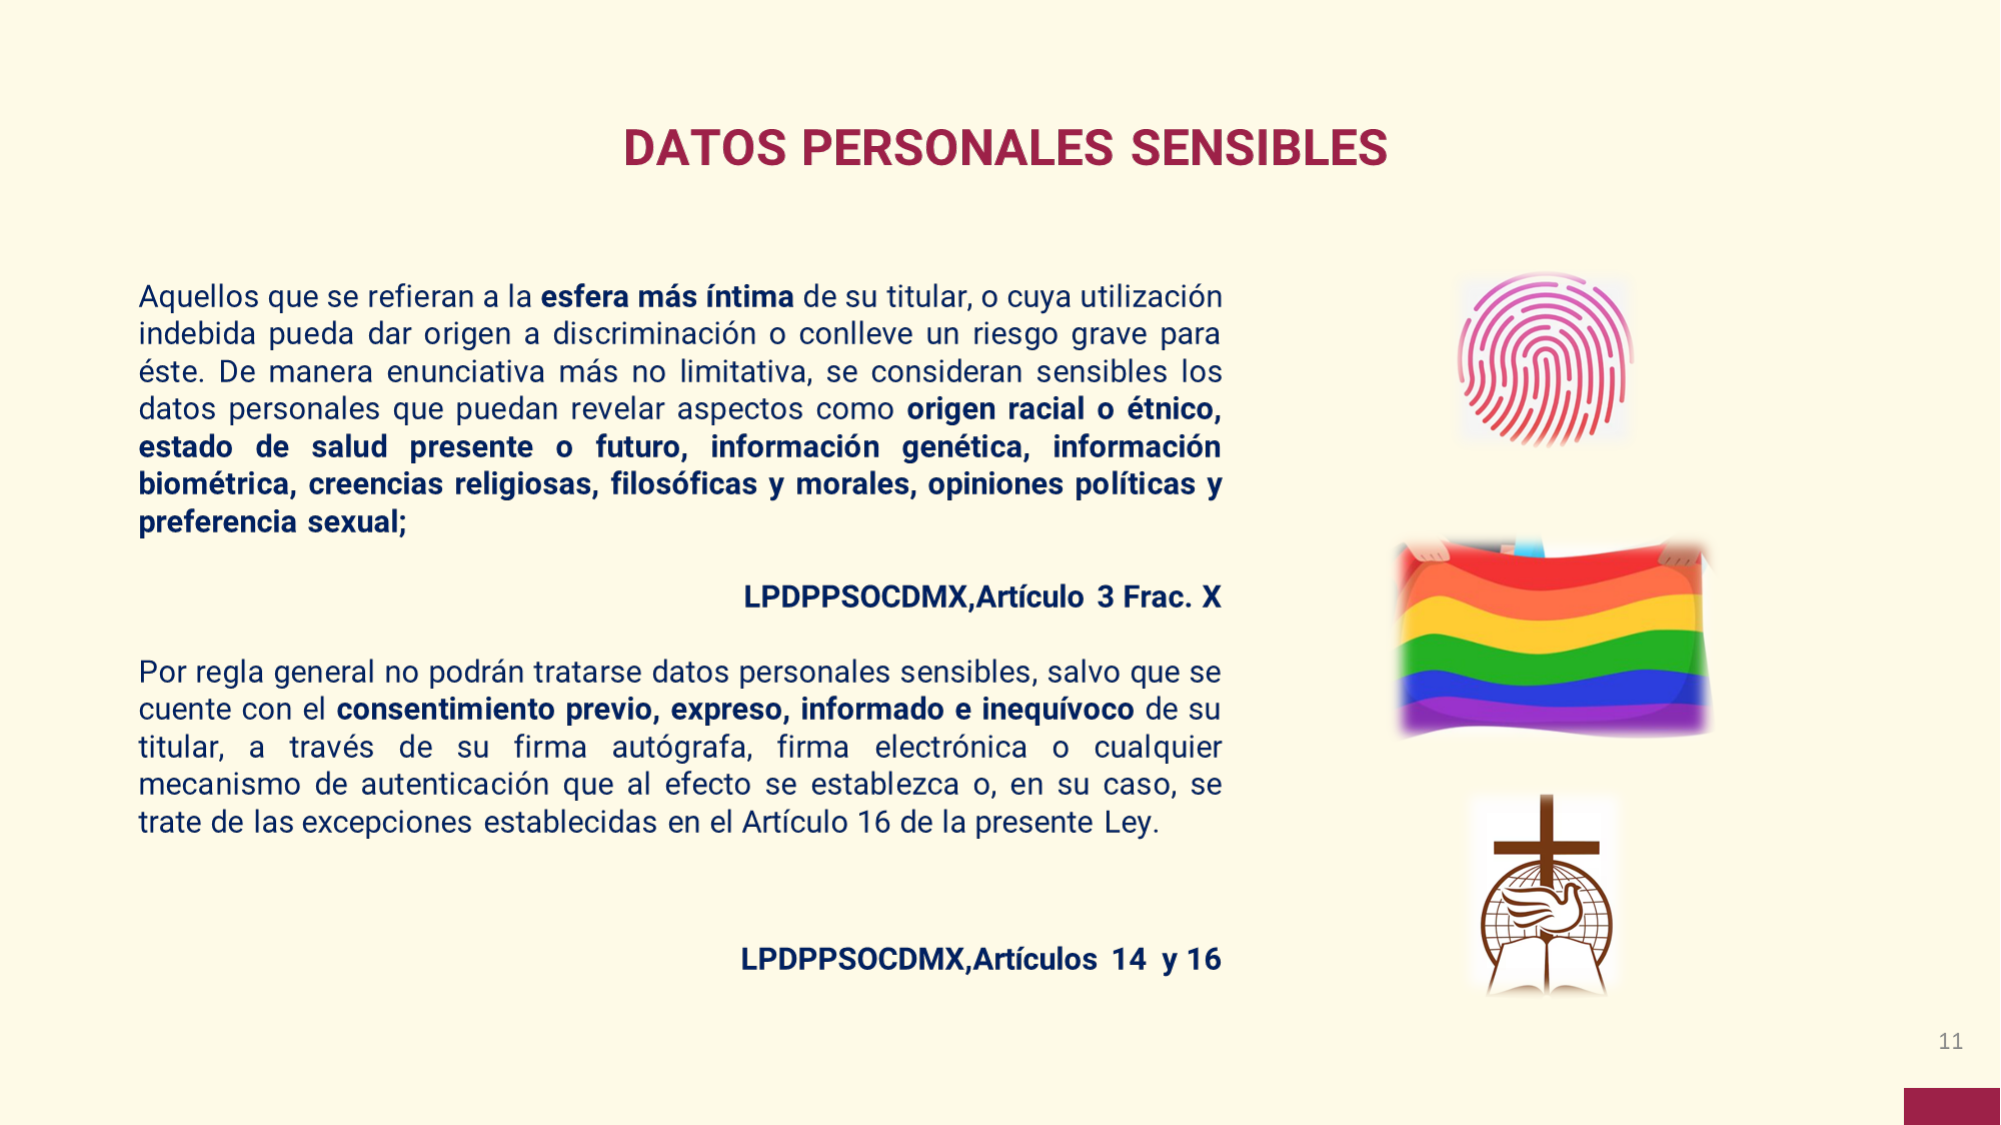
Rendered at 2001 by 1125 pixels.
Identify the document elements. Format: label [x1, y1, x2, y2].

picture [119, 85, 2000, 1125]
